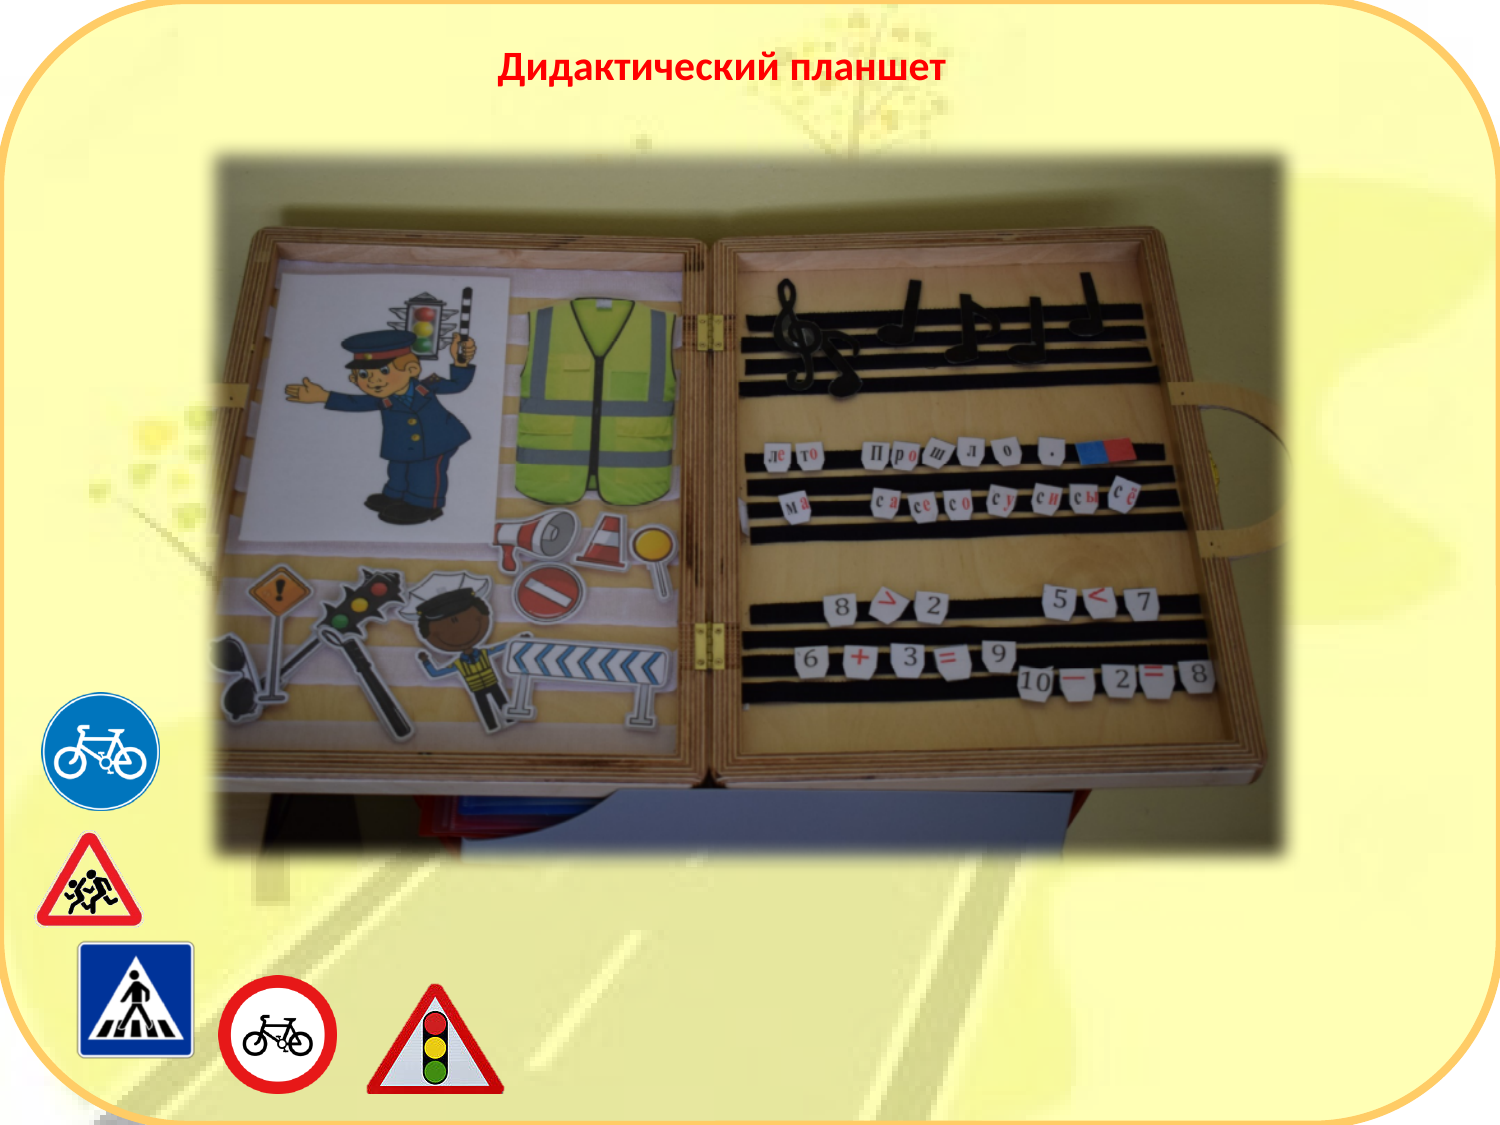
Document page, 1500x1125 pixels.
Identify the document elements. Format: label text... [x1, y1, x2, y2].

picture [29, 822, 195, 1059]
picture [348, 975, 518, 1094]
picture [197, 136, 1303, 874]
picture [41, 692, 160, 811]
text_box Дидактический планшет [434, 30, 1010, 96]
picture [218, 975, 337, 1094]
